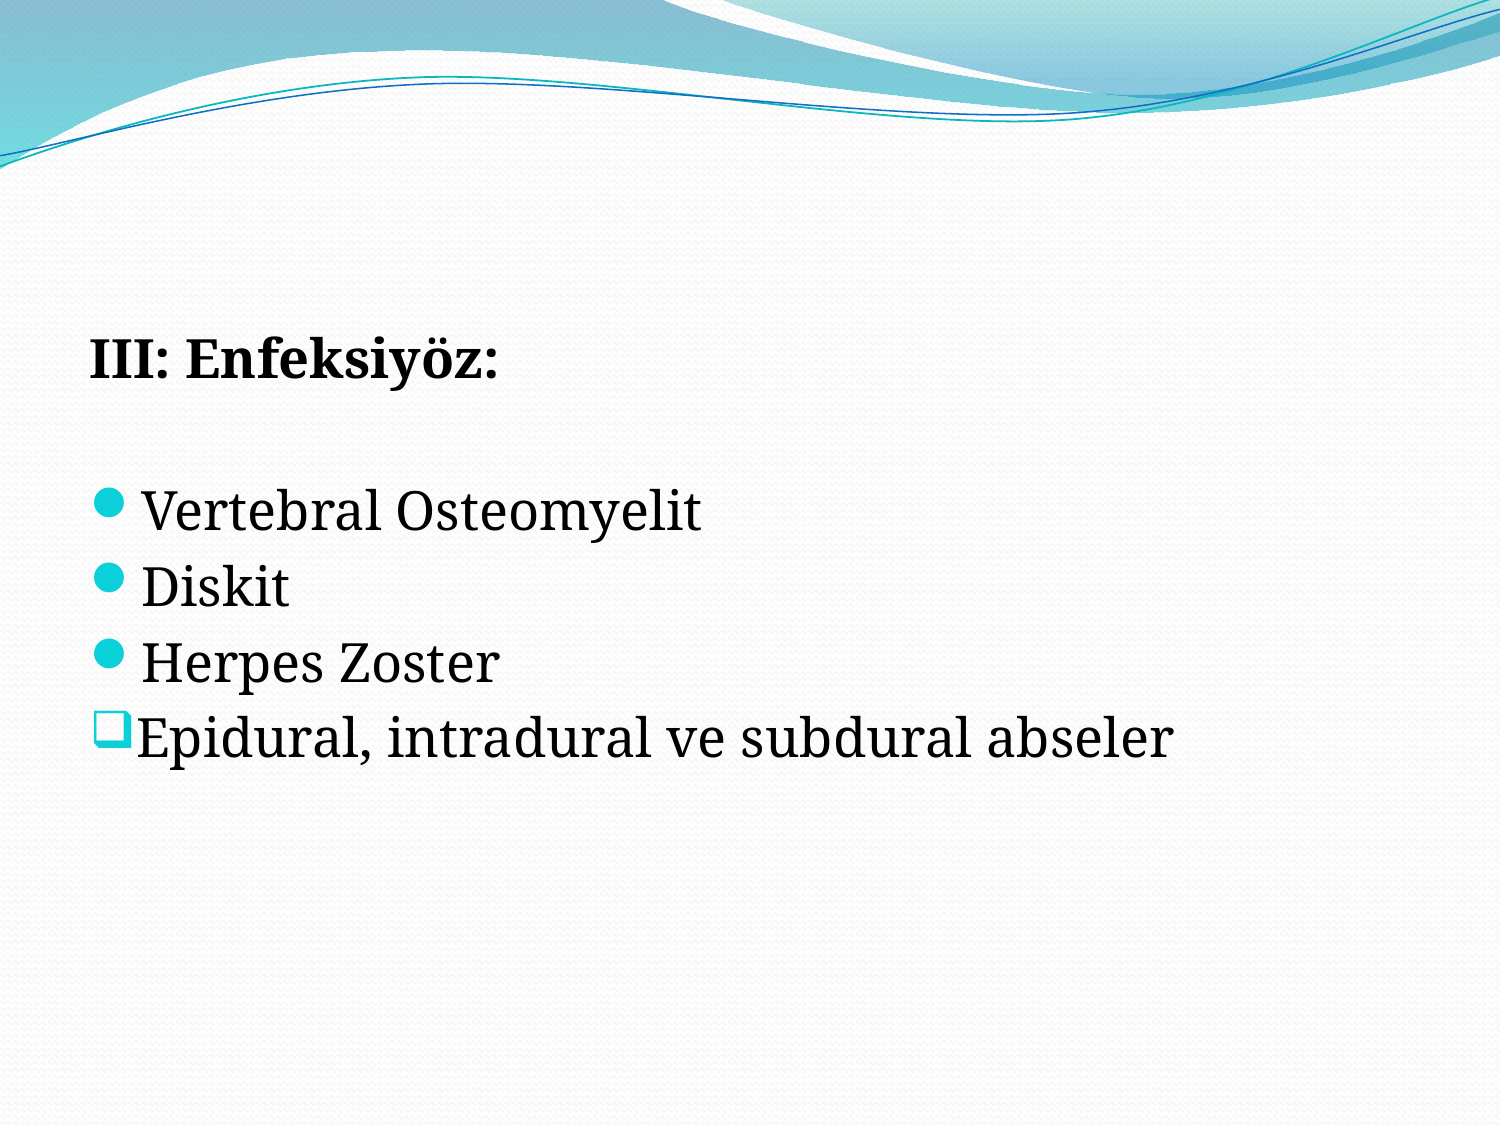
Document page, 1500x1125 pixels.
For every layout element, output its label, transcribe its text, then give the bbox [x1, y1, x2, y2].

list III: Enfeksiyöz: Vertebral Osteomyelit Diskit Herpes Zoster Epidural, intradural ve subdural abseler [75, 317, 1425, 1038]
